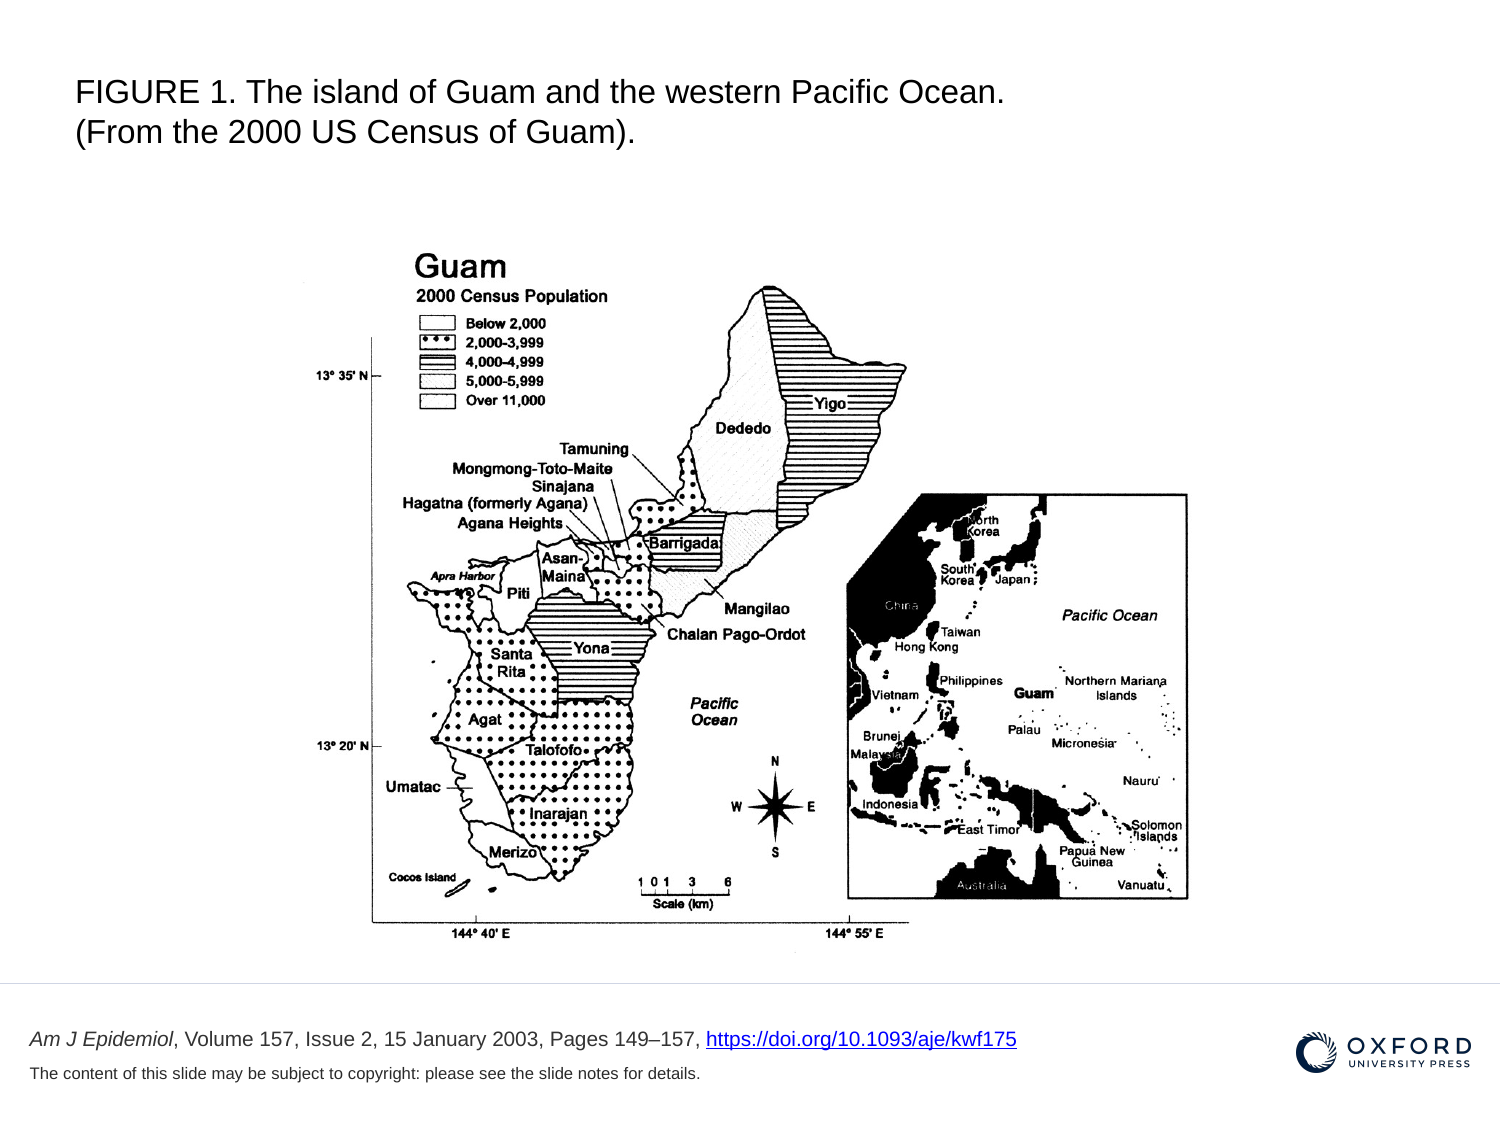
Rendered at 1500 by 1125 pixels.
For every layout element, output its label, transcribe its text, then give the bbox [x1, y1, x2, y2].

footer Am J Epidemiol, Volume 157, Issue 2, 15 January 2003, Pages 149–157, https://doi.org/10.1093/aje/kwf175 The content of this slide may be subject to copyright: please see the slide notes for details. [0, 983, 1260, 1125]
title FIGURE 1. The island of Guam and the western Pacific Ocean. (From the 2000 US Census of Guam). [75, 69, 1078, 171]
picture [283, 224, 1215, 957]
picture [1296, 1032, 1471, 1073]
